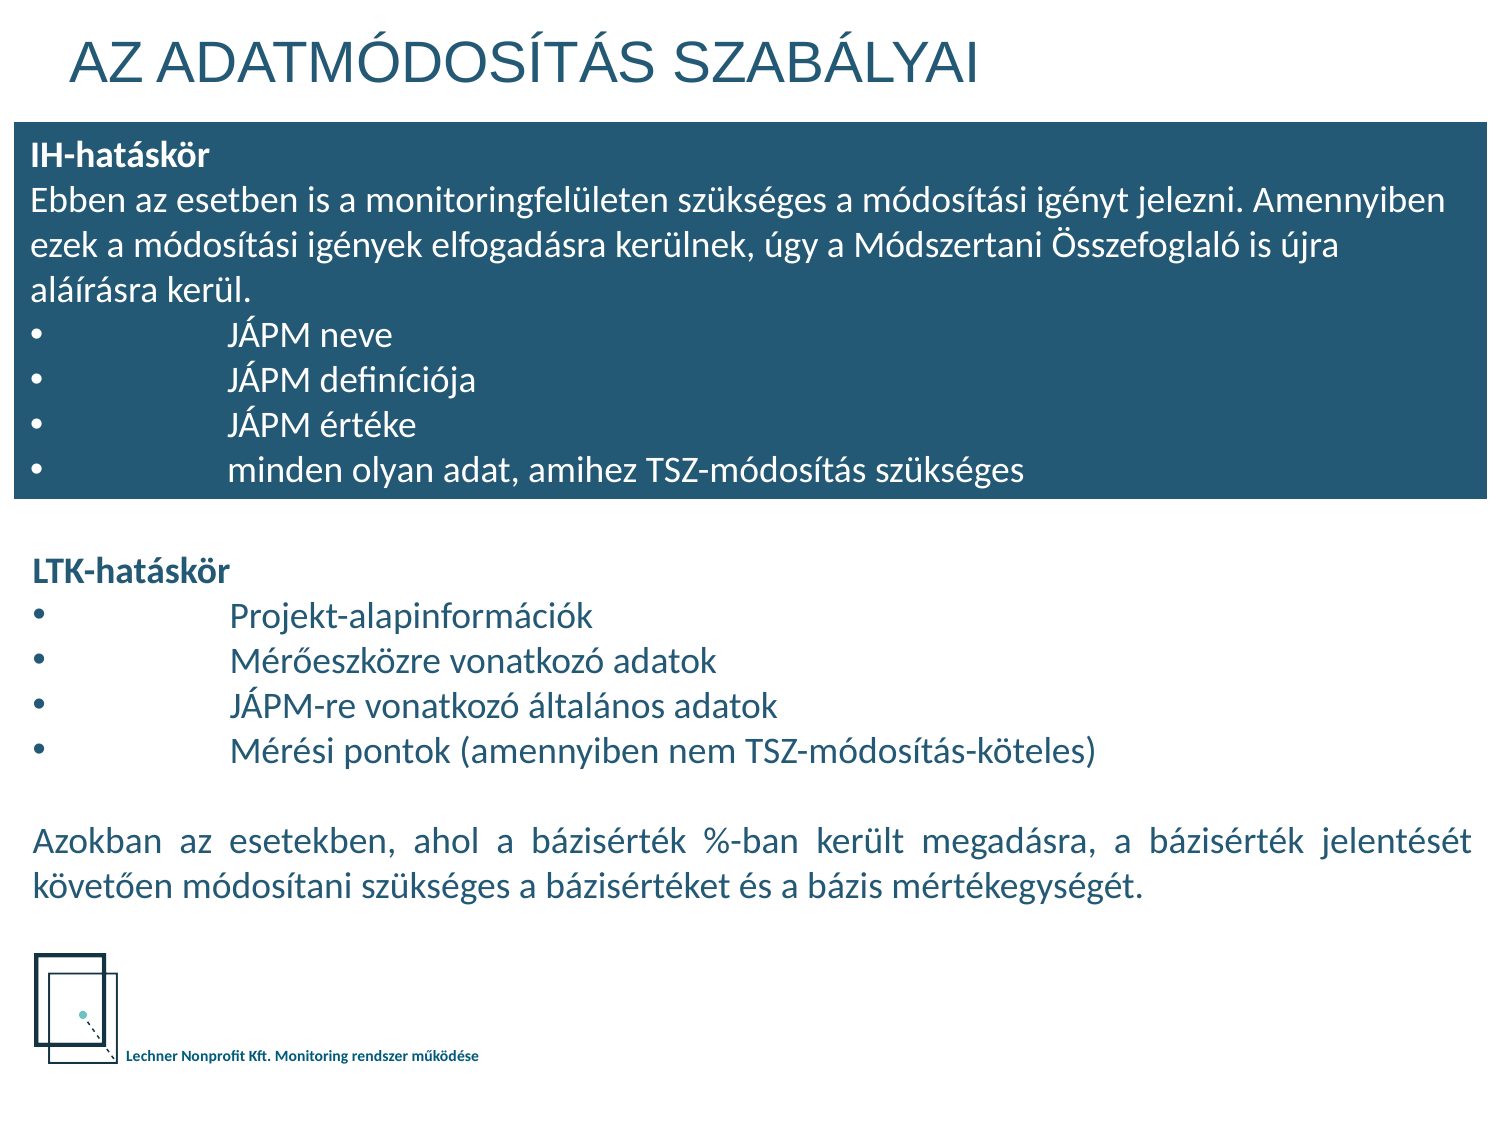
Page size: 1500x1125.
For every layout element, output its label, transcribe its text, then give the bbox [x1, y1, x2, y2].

picture [34, 953, 118, 1064]
text_box IH-hatáskör Ebben az esetben is a monitoringfelületen szükséges a módosítási igényt jelezni. Amennyiben ezek a módosítási igények elfogadásra kerülnek, úgy a Módszertani Összefoglaló is újra aláírásra kerül. JÁPM neve JÁPM definíciója JÁPM értéke minden olyan adat, amihez TSZ-módosítás szükséges [14, 122, 1487, 499]
title Az adatmódosítás szabályai [55, 25, 1497, 178]
text_box Lechner Nonprofit Kft. Monitoring rendszer működése [111, 1038, 618, 1069]
text_box LTK-hatáskör Projekt-alapinformációk Mérőeszközre vonatkozó adatok JÁPM-re vonatkozó általános adatok Mérési pontok (amennyiben nem TSZ-módosítás-köteles) Azokban az esetekben, ahol a bázisérték %-ban került megadásra, a bázisérték jelentését követően módosítani szükséges a bázisértéket és a bázis mértékegységét. [17, 538, 1489, 913]
